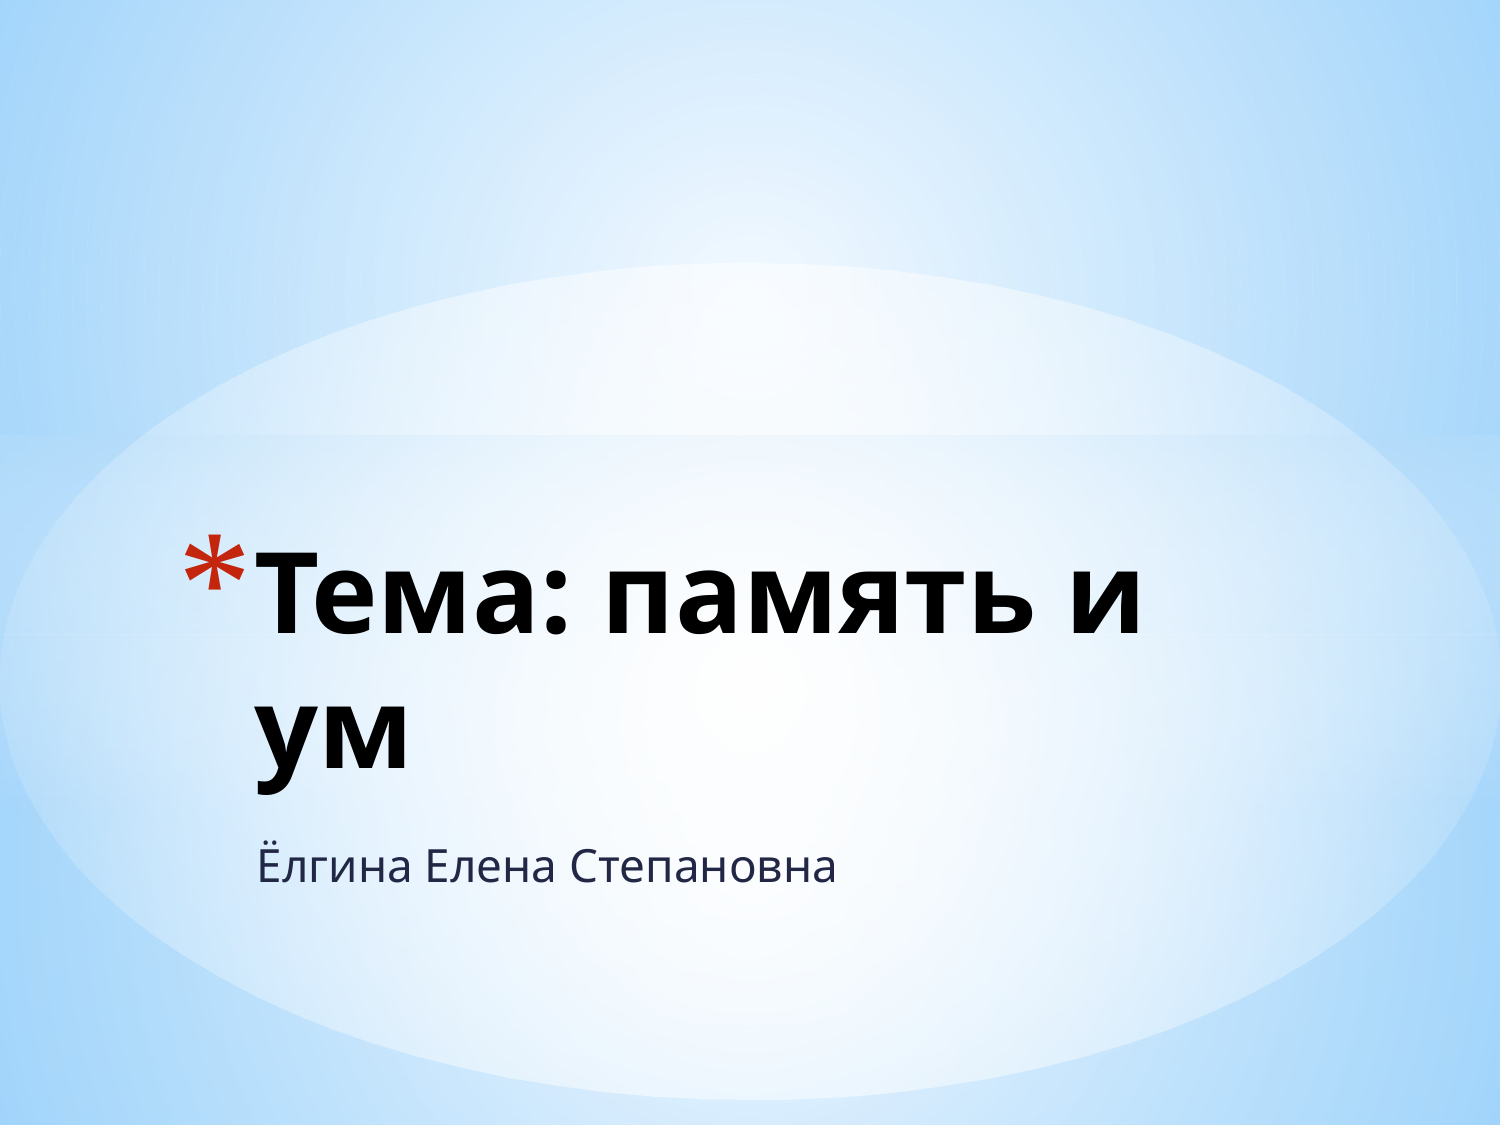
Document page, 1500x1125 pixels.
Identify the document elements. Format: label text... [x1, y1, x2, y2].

title Тема: память и ум [134, 513, 1312, 808]
subtitle Ёлгина Елена Степановна [241, 828, 1167, 974]
